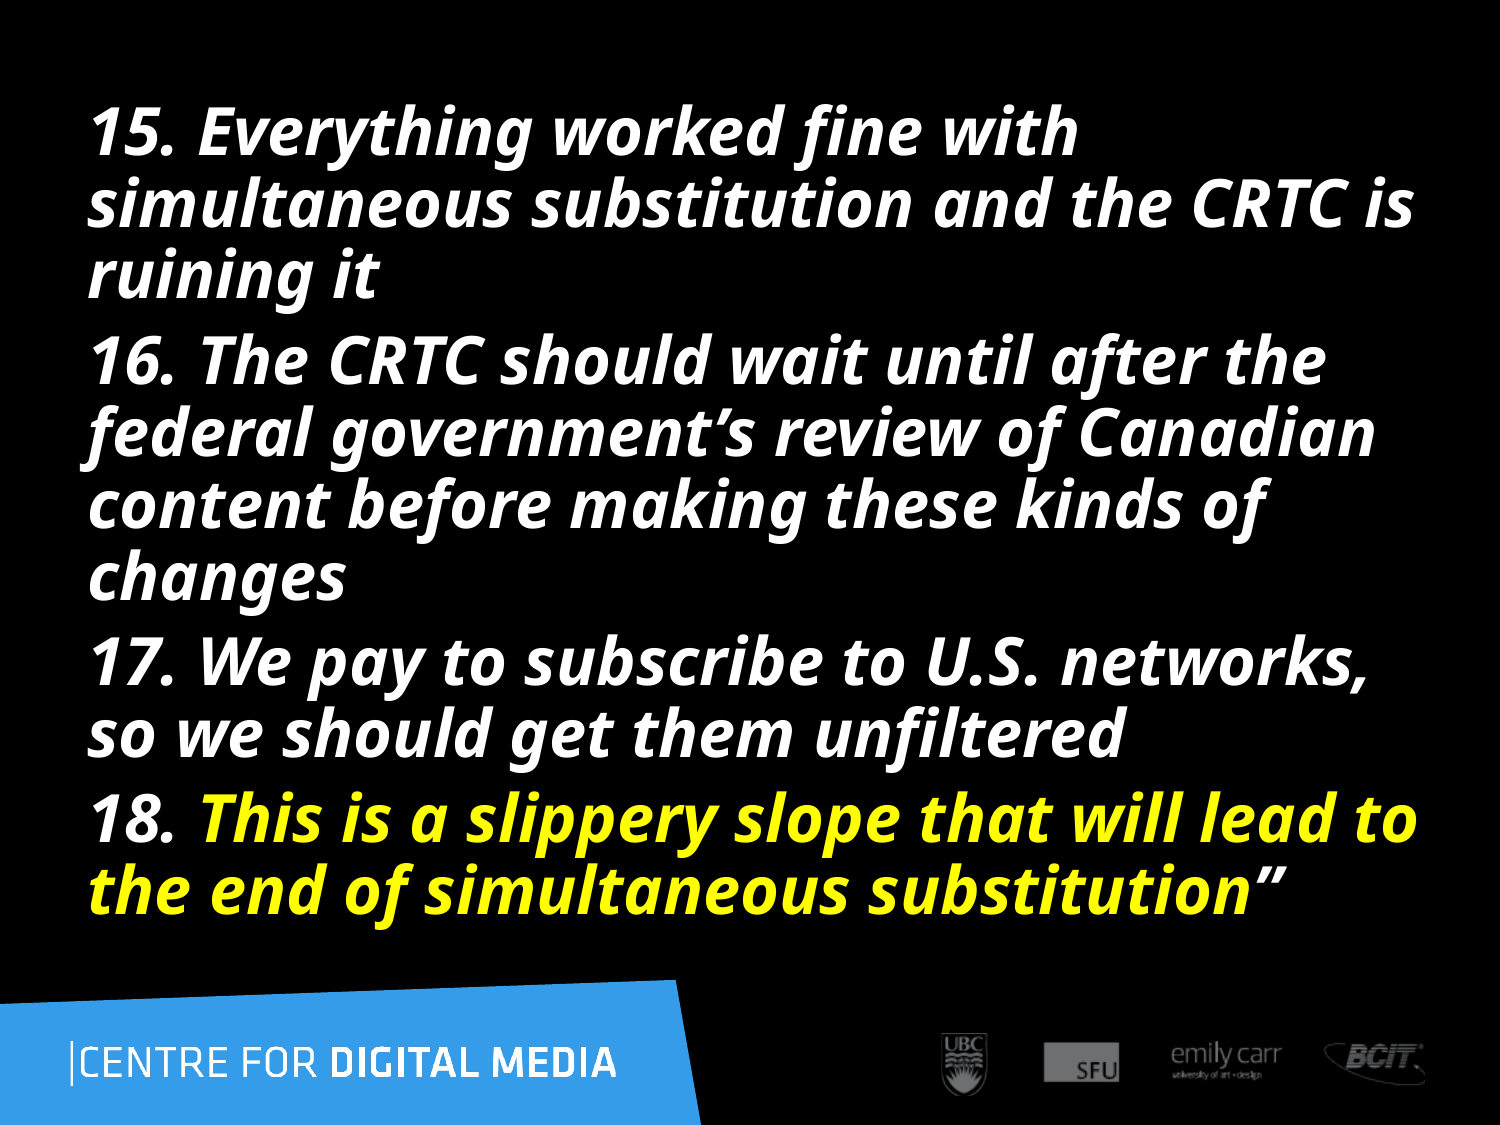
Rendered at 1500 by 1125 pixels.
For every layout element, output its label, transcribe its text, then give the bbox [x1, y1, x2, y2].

list 15. Everything worked fine with simultaneous substitution and the CRTC is ruining it 16. The CRTC should wait until after the federal government’s review of Canadian content before making these kinds of changes 17. We pay to subscribe to U.S. networks, so we should get them unfiltered 18. This is a slippery slope that will lead to the end of simultaneous substitution” [75, 85, 1467, 963]
